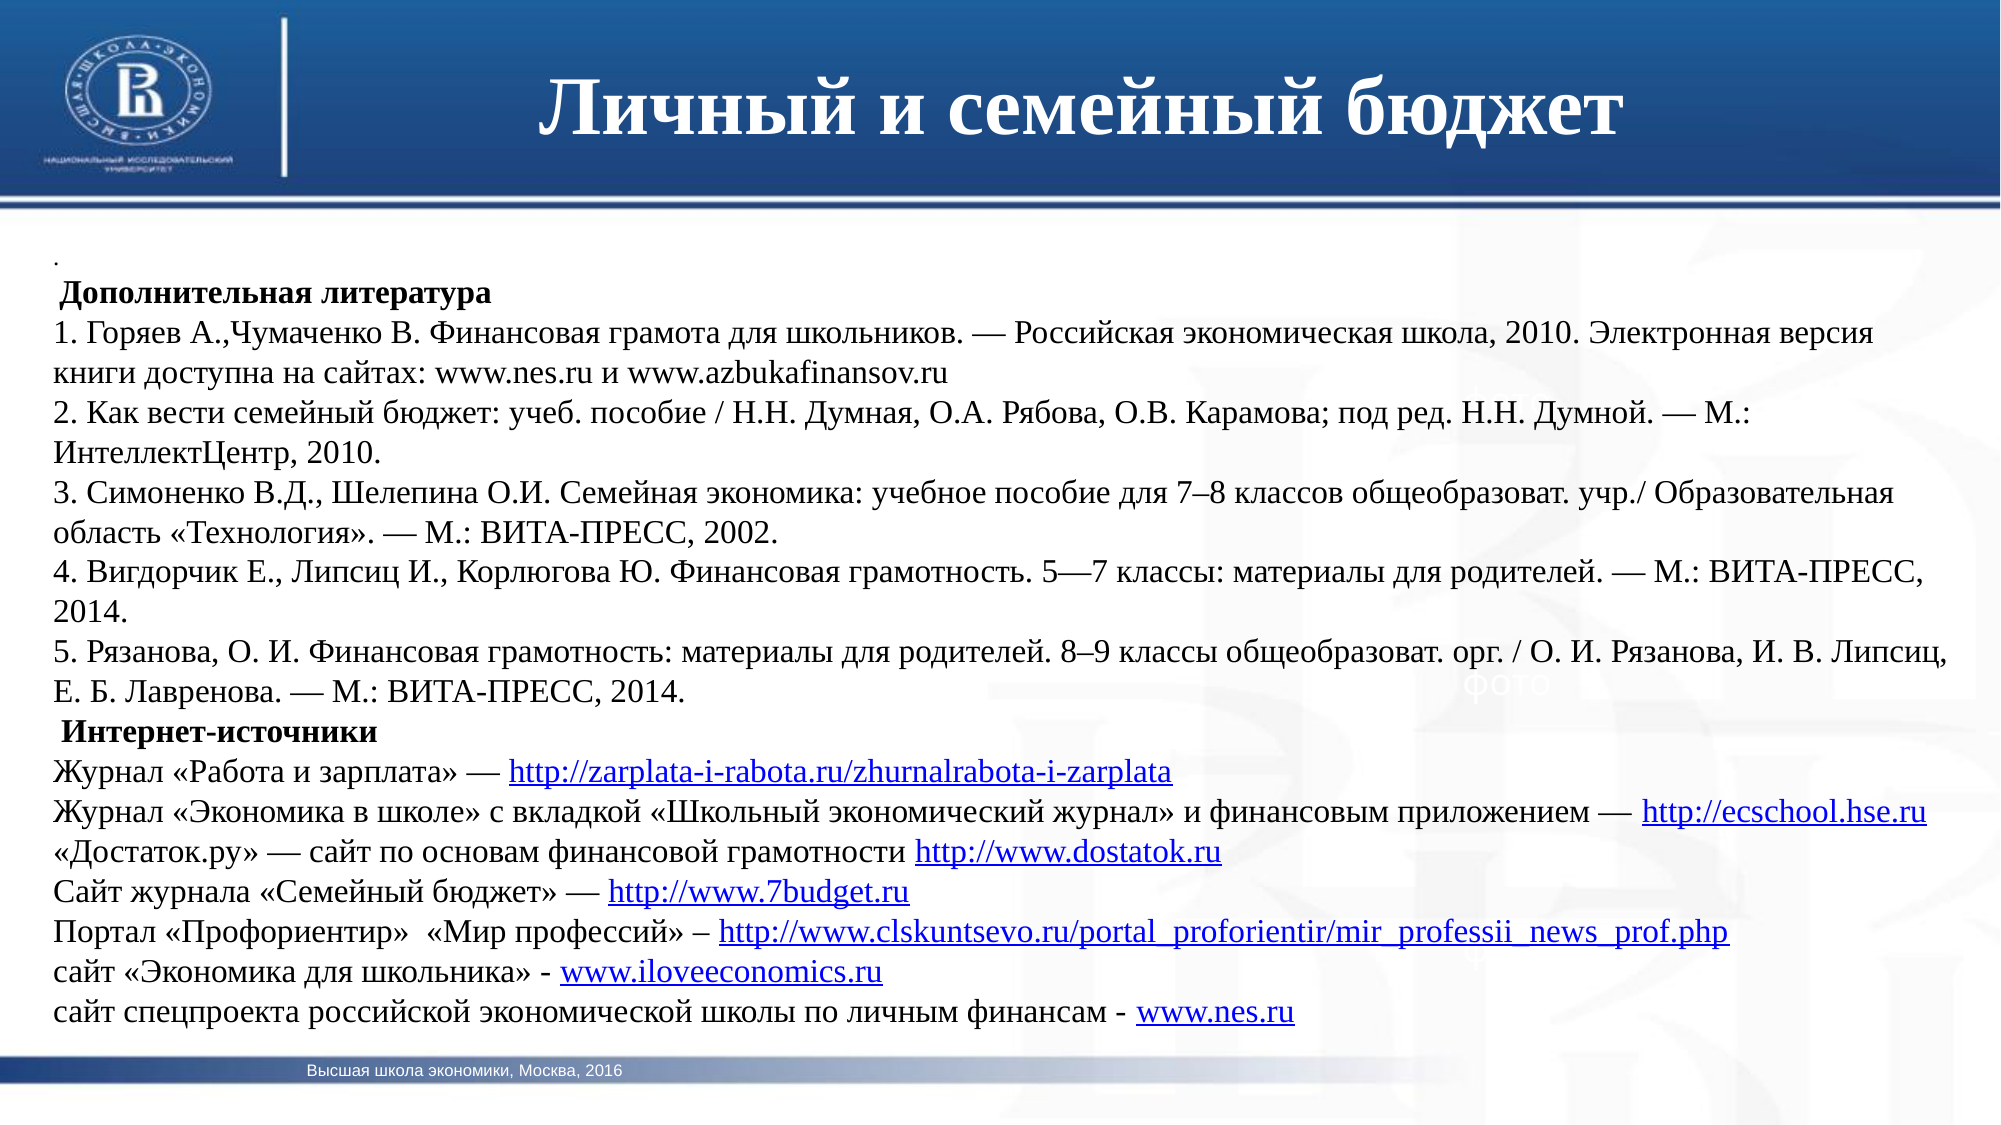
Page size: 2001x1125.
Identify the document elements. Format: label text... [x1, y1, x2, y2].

picture [0, 0, 2001, 1125]
text_box . Дополнительная литература 1. Горяев А.,Чумаченко В. Финансовая грамота для школьников. — Российская экономическая школа, 2010. Электронная версия книги доступна на сайтах: www.nes.ru и www.azbukafinansov.ru 2. Как вести семейный бюджет: учеб. пособие / Н.Н. Думная, О.А. Рябова, О.В. Карамова; под ред. Н.Н. Думной. — М.: ИнтеллектЦентр, 2010. 3. Симоненко В.Д., Шелепина О.И. Семейная экономика: учебное пособие для 7–8 классов общеобразоват. учр./ Образовательная область «Технология». — М.: ВИТА-ПРЕСС, 2002. 4. Вигдорчик Е., Липсиц И., Корлюгова Ю. Финансовая грамотность. 5—7 классы: материалы для родителей. — М.: ВИТА-ПРЕСС, 2014. 5. Рязанова, О. И. Финансовая грамотность: материалы для родителей. 8–9 классы общеобразоват. орг. / О. И. Рязанова, И. В. Липсиц, Е. Б. Лавренова. — М.: ВИТА-ПРЕСС, 2014. Интернет-источники Журнал «Работа и зарплата» — http://zarplata-i-rabota.ru/zhurnalrabota-i-zarplata Журнал «Экономика в школе» с вкладкой «Школьный экономический журнал» и финансовым приложением — http://ecschool.hse.ru «Достаток.ру» — сайт по основам финансовой грамотности http://www.dostatok.ru Cайт журнала «Семейный бюджет» — http://www.7budget.ru Портал «Профориентир» «Мир профессий» – http://www.clskuntsevo.ru/portal_proforientir/mir_professii_news_prof.php сайт «Экономика для школьника» - www.iloveeconomics.ru сайт спецпроекта российской экономической школы по личным финансам - www.nes.ru [38, 232, 1973, 1067]
text_box Высшая школа экономики, Москва, 2016 [291, 1067, 972, 1093]
text_box Личный и семейный бюджет [524, 68, 1747, 135]
